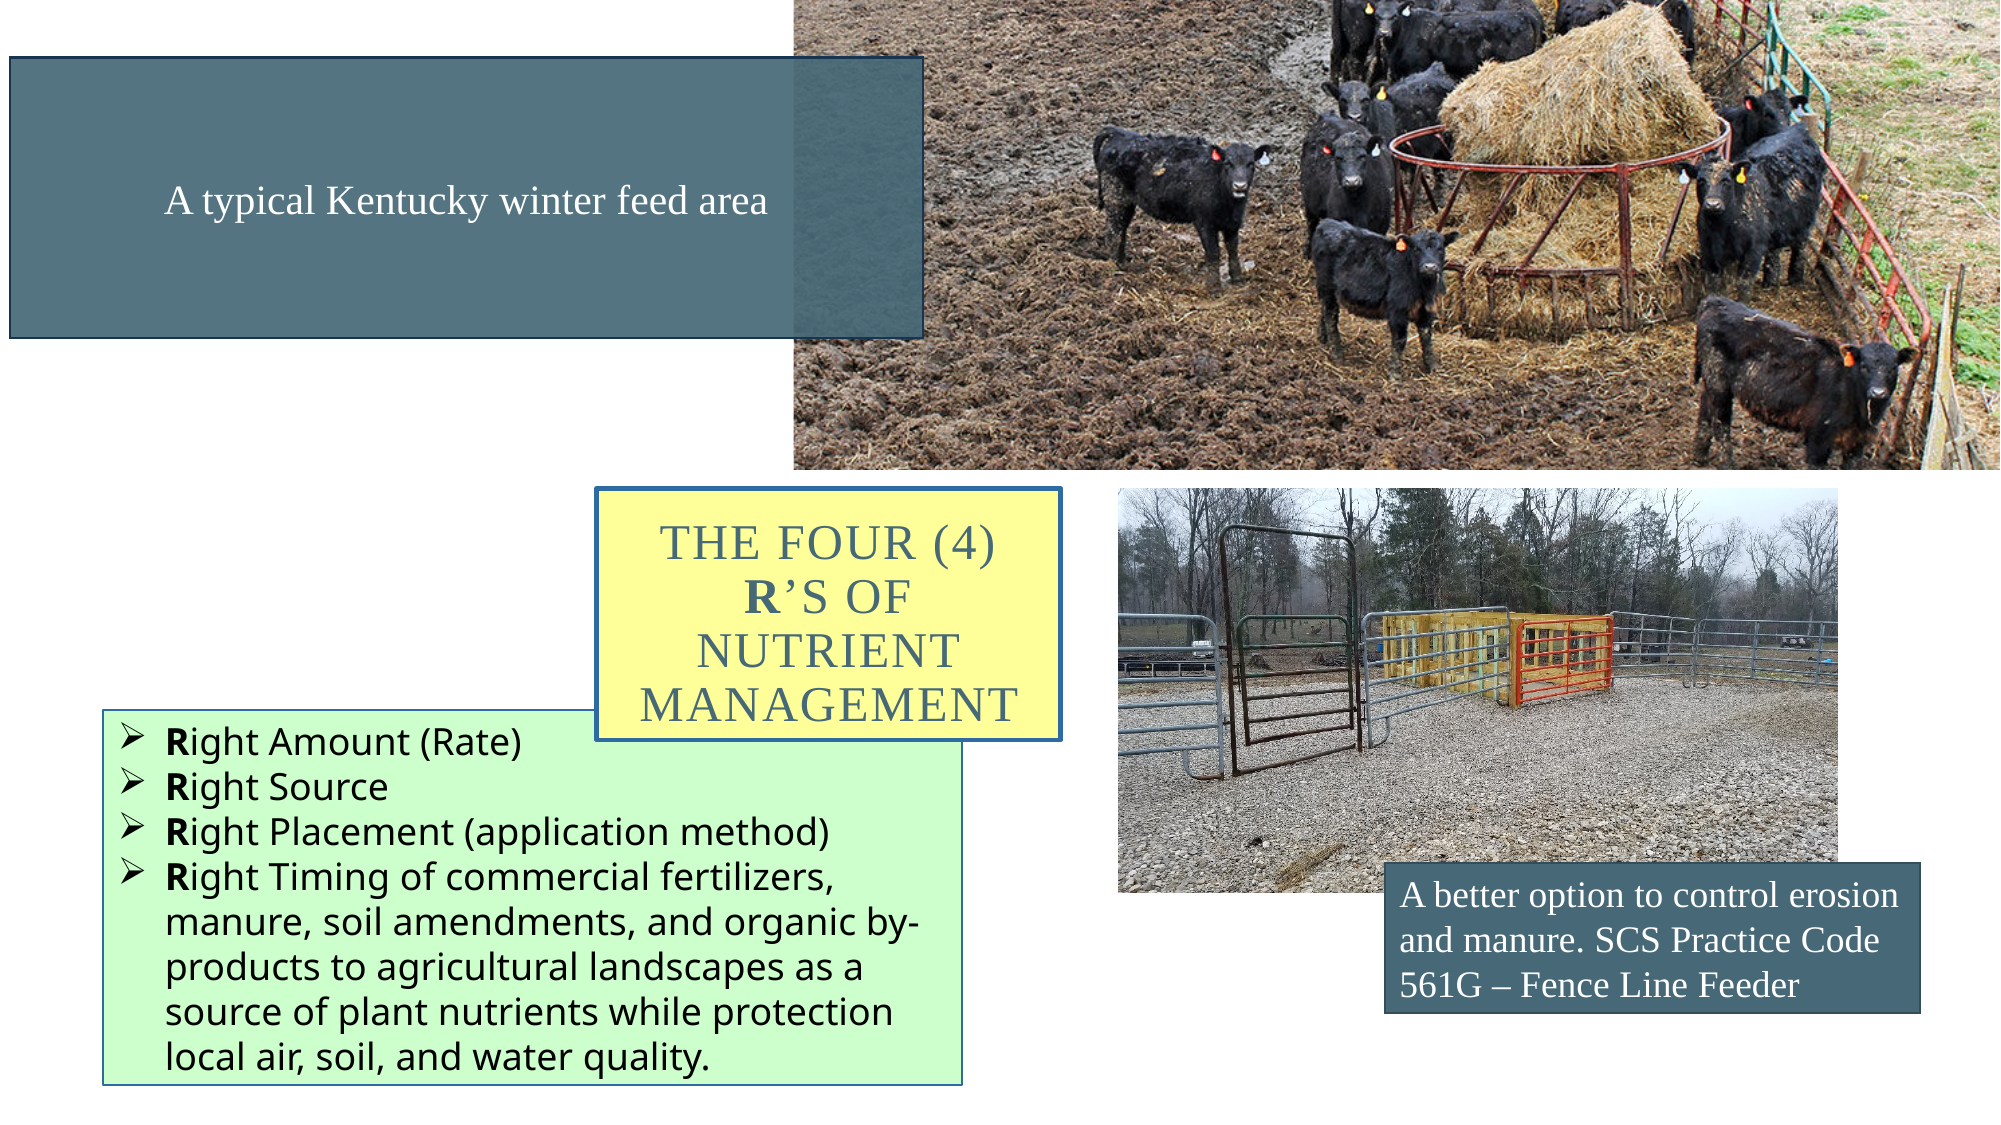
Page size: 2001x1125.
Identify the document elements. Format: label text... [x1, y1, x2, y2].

title The four (4) R’s of Nutrient management [596, 488, 1061, 740]
text_box A better option to control erosion and manure. SCS Practice Code 561G – Fence Line Feeder [1384, 862, 1921, 1014]
picture [1118, 488, 1838, 893]
text_box A typical Kentucky winter feed area [9, 56, 793, 339]
picture [793, 0, 2000, 470]
text_box Right Amount (Rate) Right Source Right Placement (application method) Right Timing of commercial fertilizers, manure, soil amendments, and organic by-products to agricultural landscapes as a source of plant nutrients while protection local air, soil, and water quality. [103, 710, 963, 1086]
